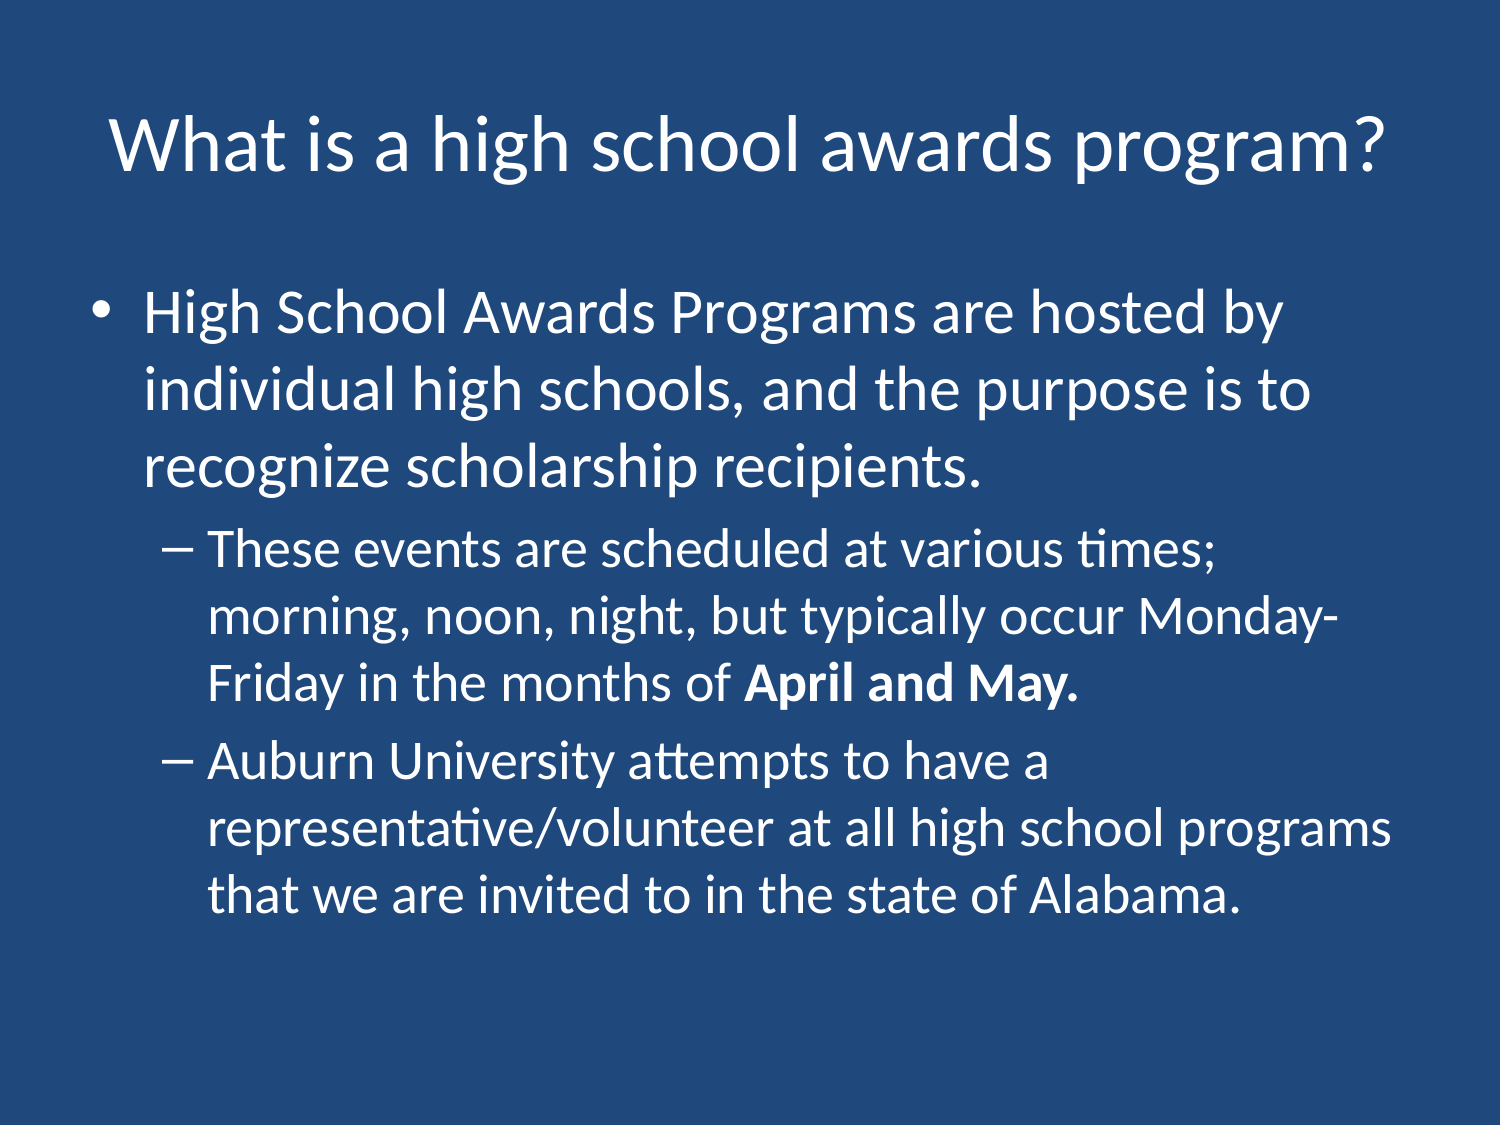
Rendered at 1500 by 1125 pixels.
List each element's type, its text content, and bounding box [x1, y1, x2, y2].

title What is a high school awards program? [75, 45, 1425, 233]
list High School Awards Programs are hosted by individual high schools, and the purpose is to recognize scholarship recipients. These events are scheduled at various times; morning, noon, night, but typically occur Monday-Friday in the months of April and May. Auburn University attempts to have a representative/volunteer at all high school programs that we are invited to in the state of Alabama. [75, 262, 1425, 1005]
